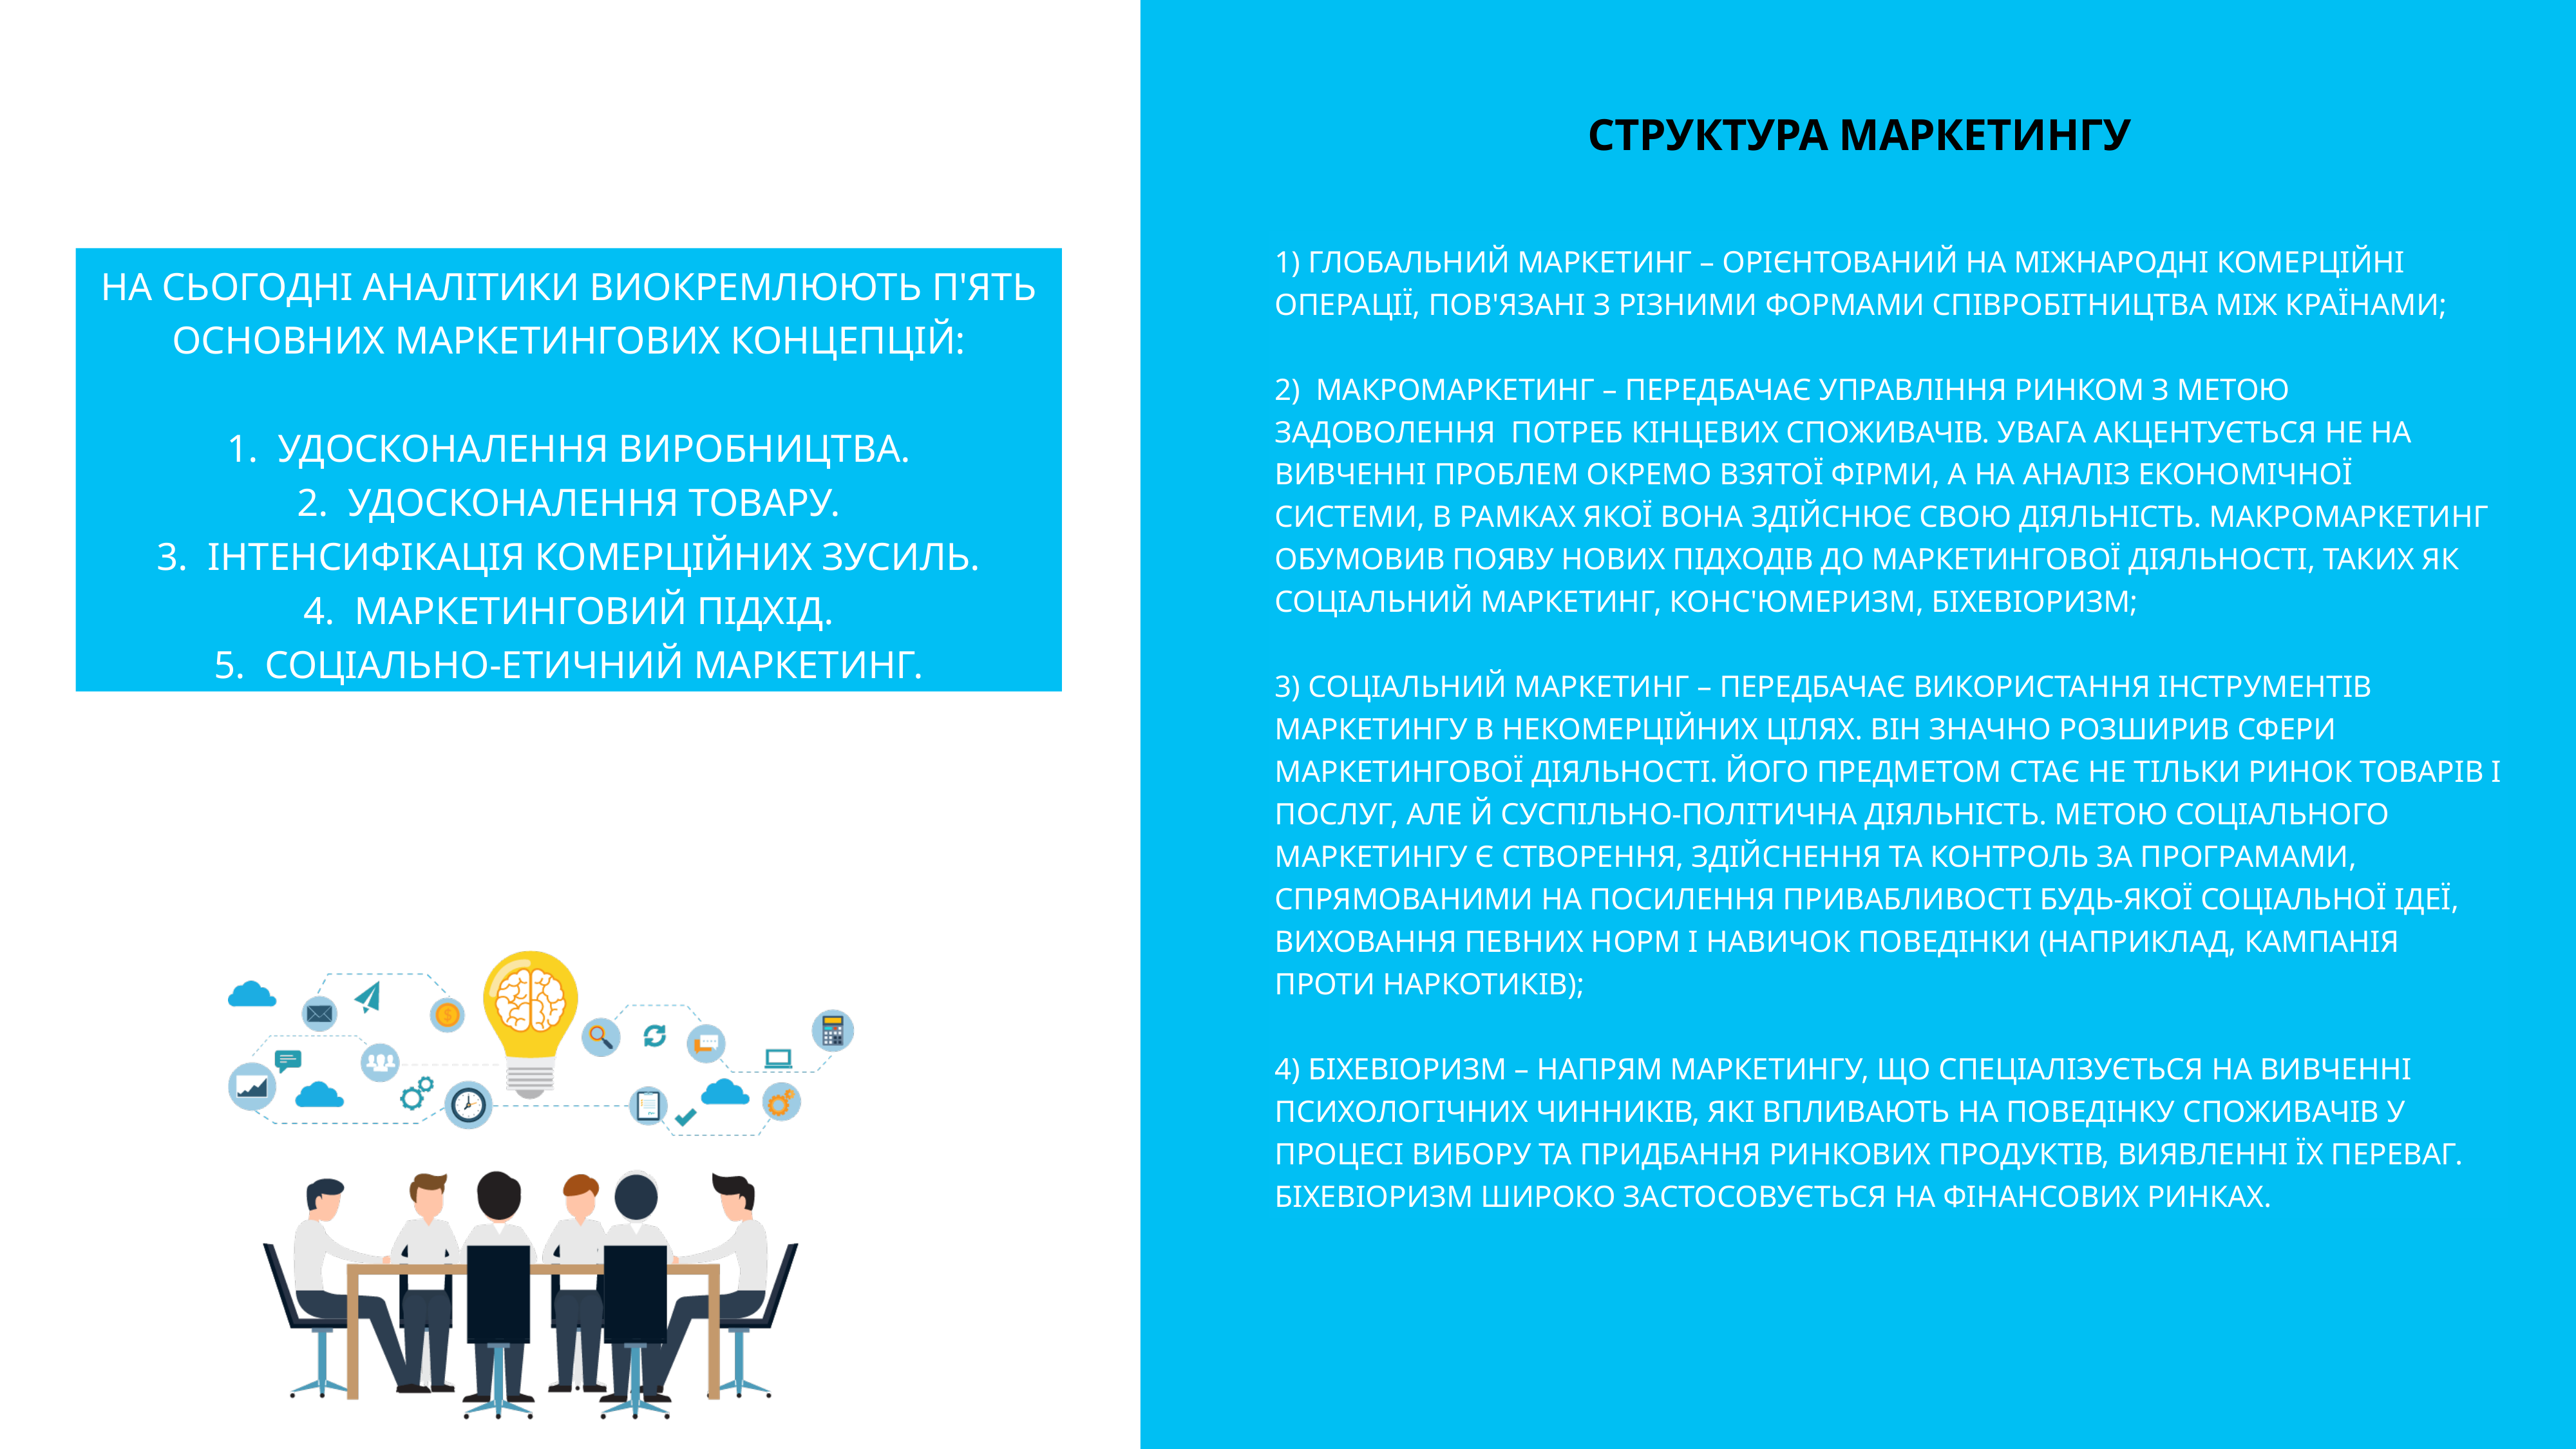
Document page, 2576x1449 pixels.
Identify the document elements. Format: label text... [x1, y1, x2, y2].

text_box 1) глобальний маркетинг – орієнтований на міжнародні комерційні операції, пов'язані з різними формами співробітництва між країнами; 2) макромаркетинг – передбачає управління ринком з метою задоволення потреб кінцевих споживачів. Увага акцентується не на вивченні проблем окремо взятої фірми, а на аналіз економічної системи, в рамках якої вона здійснює свою діяльність. Макромаркетинг обумовив появу нових підходів до маркетингової діяльності, таких як соціальний маркетинг, конс'юмеризм, біхевіоризм; 3) соціальний маркетинг – передбачає використання інструментів маркетингу в некомерційних цілях. Він значно розширив сфери маркетингової діяльності. Його предметом стає не тільки ринок товарів і послуг, але й суспільно-політична діяльність. Метою соціального маркетингу є створення, здійснення та контроль за програмами, спрямованими на посилення привабливості будь-якої соціальної ідеї, виховання певних норм і навичок поведінки (наприклад, кампанія проти наркотиків); 4) біхевіоризм – напрям маркетингу, що спеціалізується на вивченні психологічних чинників, які впливають на поведінку споживачів у процесі вибору та придбання ринкових продуктів, виявленні їх переваг. Біхевіоризм широко застосовується на фінансових ринках. [1269, 231, 2508, 1218]
picture [228, 951, 855, 1419]
text_box структура маркетингу [1582, 97, 2137, 164]
text_box На сьогодні аналітики виокремлюють п'ять основних маркетингових концепцій: 1. Удосконалення виробництва. 2. Удосконалення товару. 3. Інтенсифікація комерційних зусиль. 4. Маркетинговий підхід. 5. Соціально-етичний маркетинг. [75, 248, 1062, 692]
